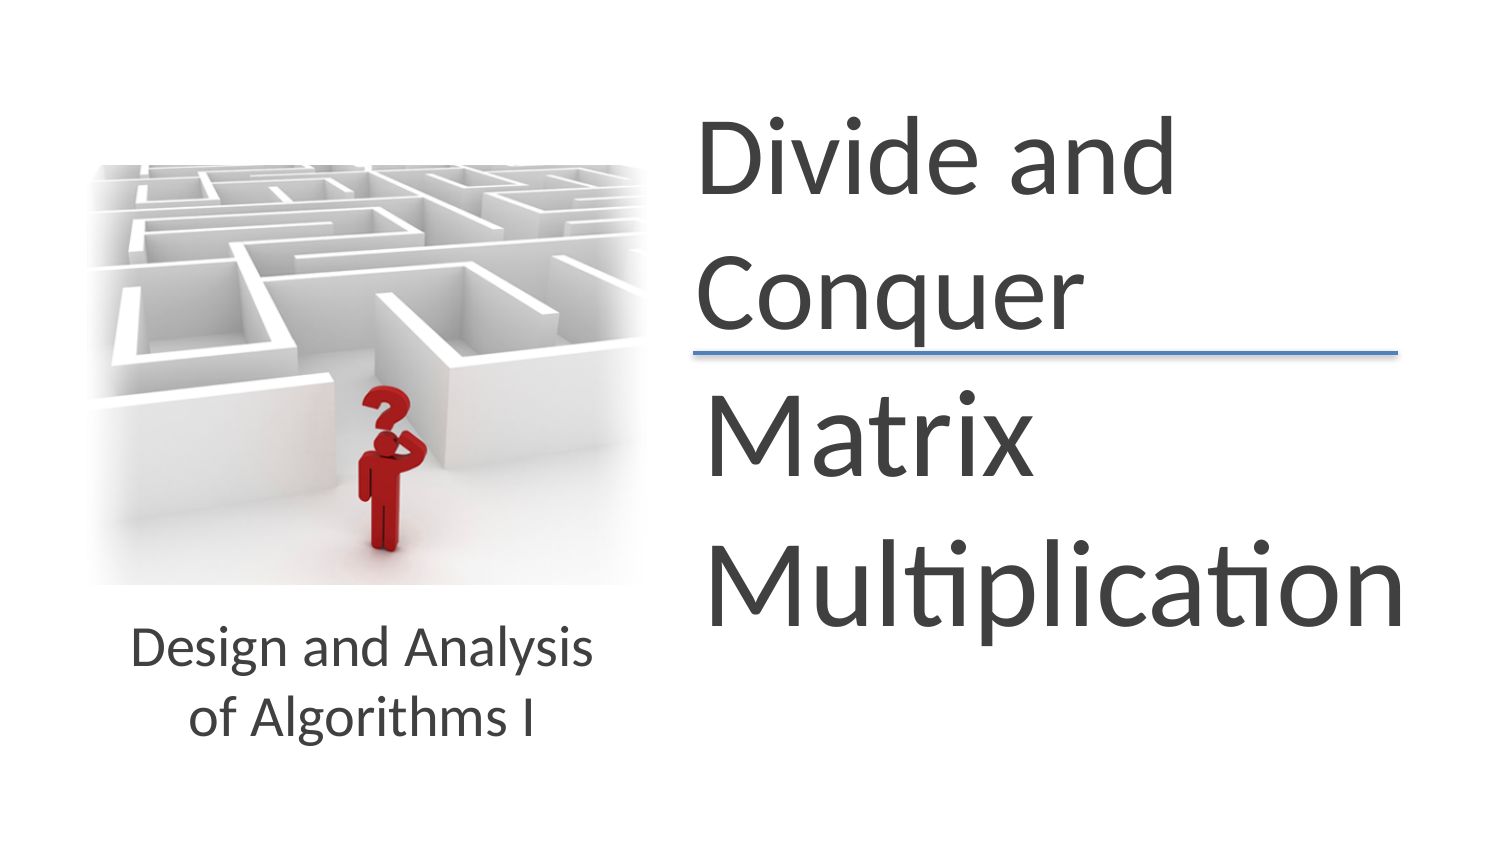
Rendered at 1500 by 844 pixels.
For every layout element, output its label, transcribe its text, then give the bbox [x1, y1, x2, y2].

picture [87, 165, 648, 585]
title Matrix Multiplication [687, 367, 1425, 635]
text_box Design and Analysis of Algorithms I [87, 609, 638, 747]
text_box Divide and Conquer [680, 99, 1493, 335]
